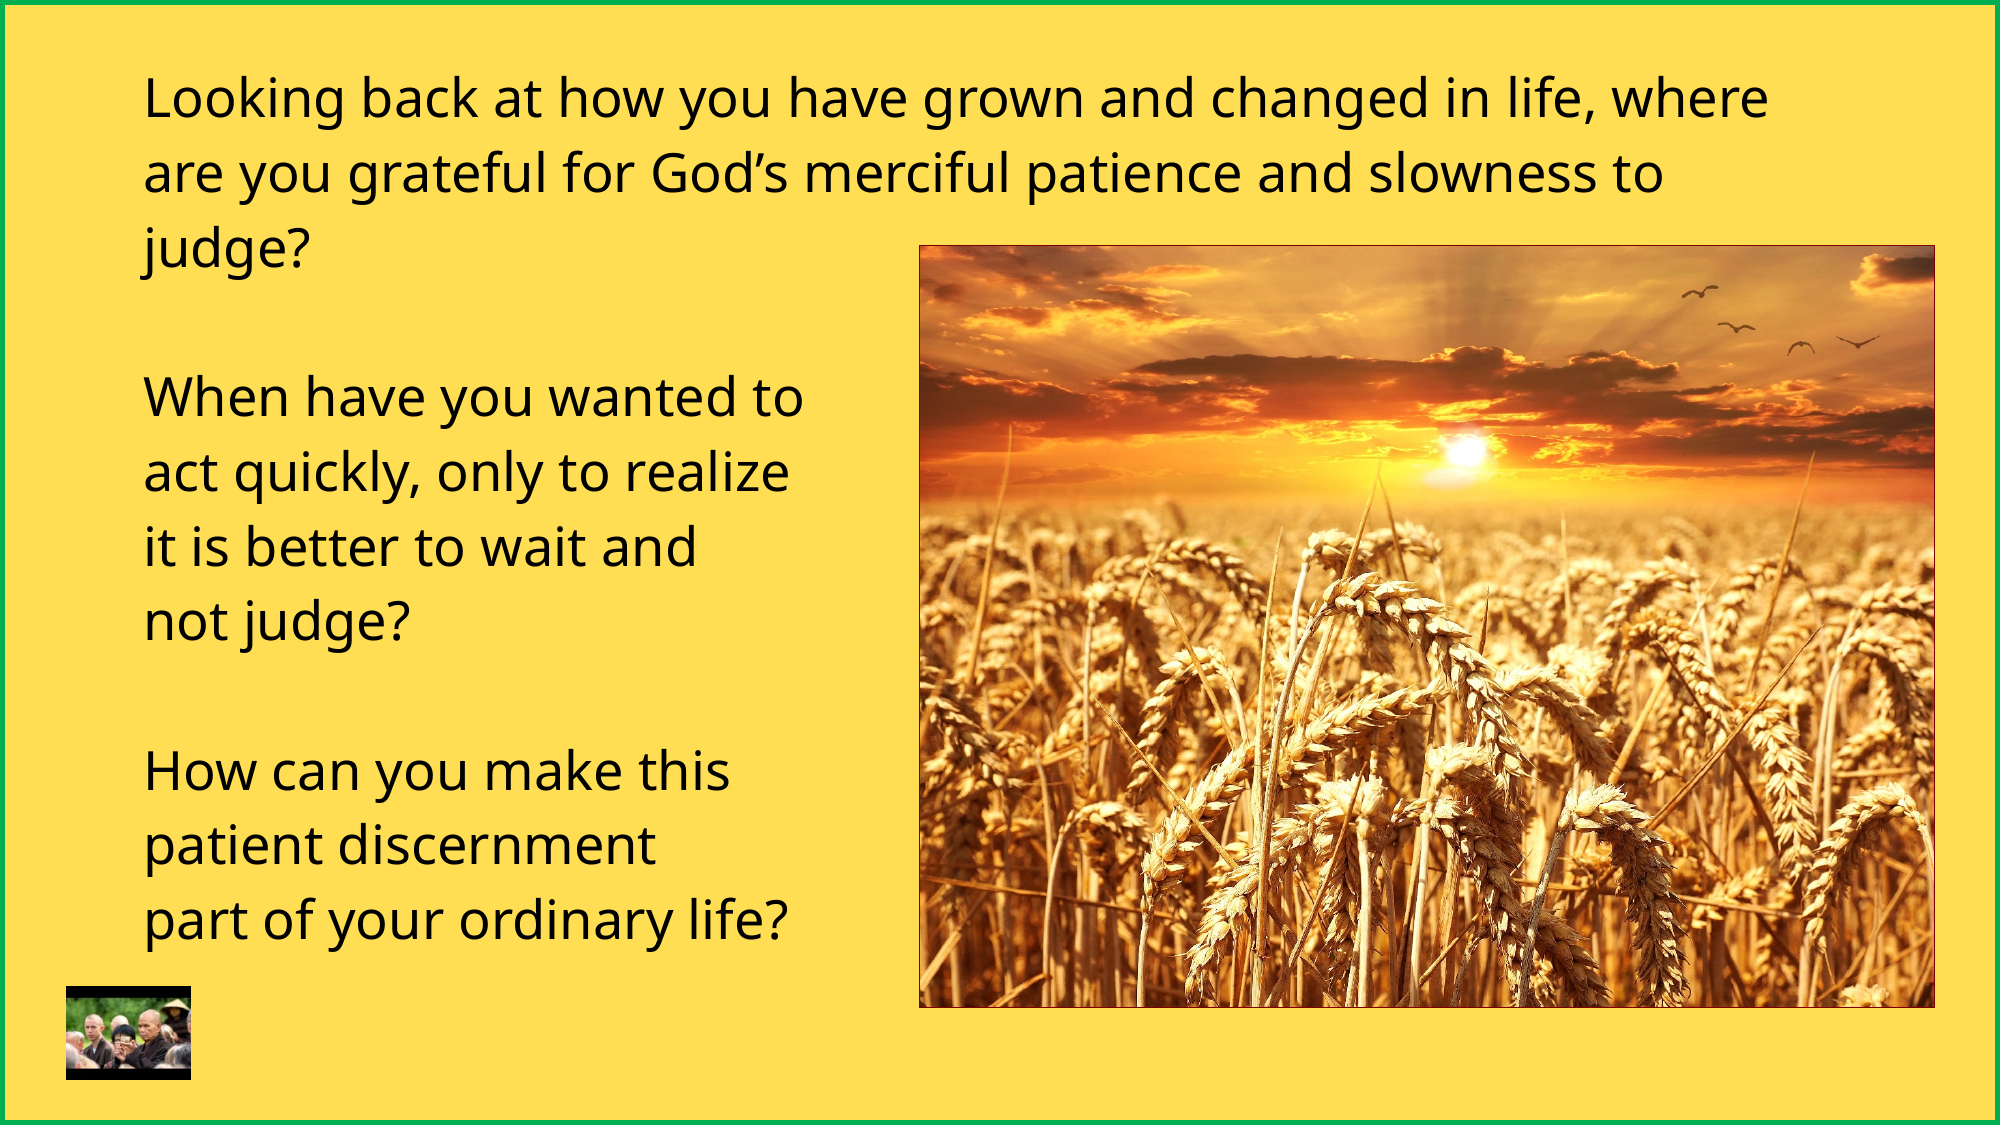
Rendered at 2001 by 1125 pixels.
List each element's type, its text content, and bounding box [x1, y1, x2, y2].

picture [919, 245, 1935, 1008]
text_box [65, 986, 192, 1081]
text_box [0, 0, 2000, 1125]
text_box Looking back at how you have grown and changed in life, where are you grateful for God’s merciful patience and slowness to judge? When have you wanted to act quickly, only to realize it is better to wait and not judge? How can you make this patient discernment part of your ordinary life? [128, 46, 1853, 958]
